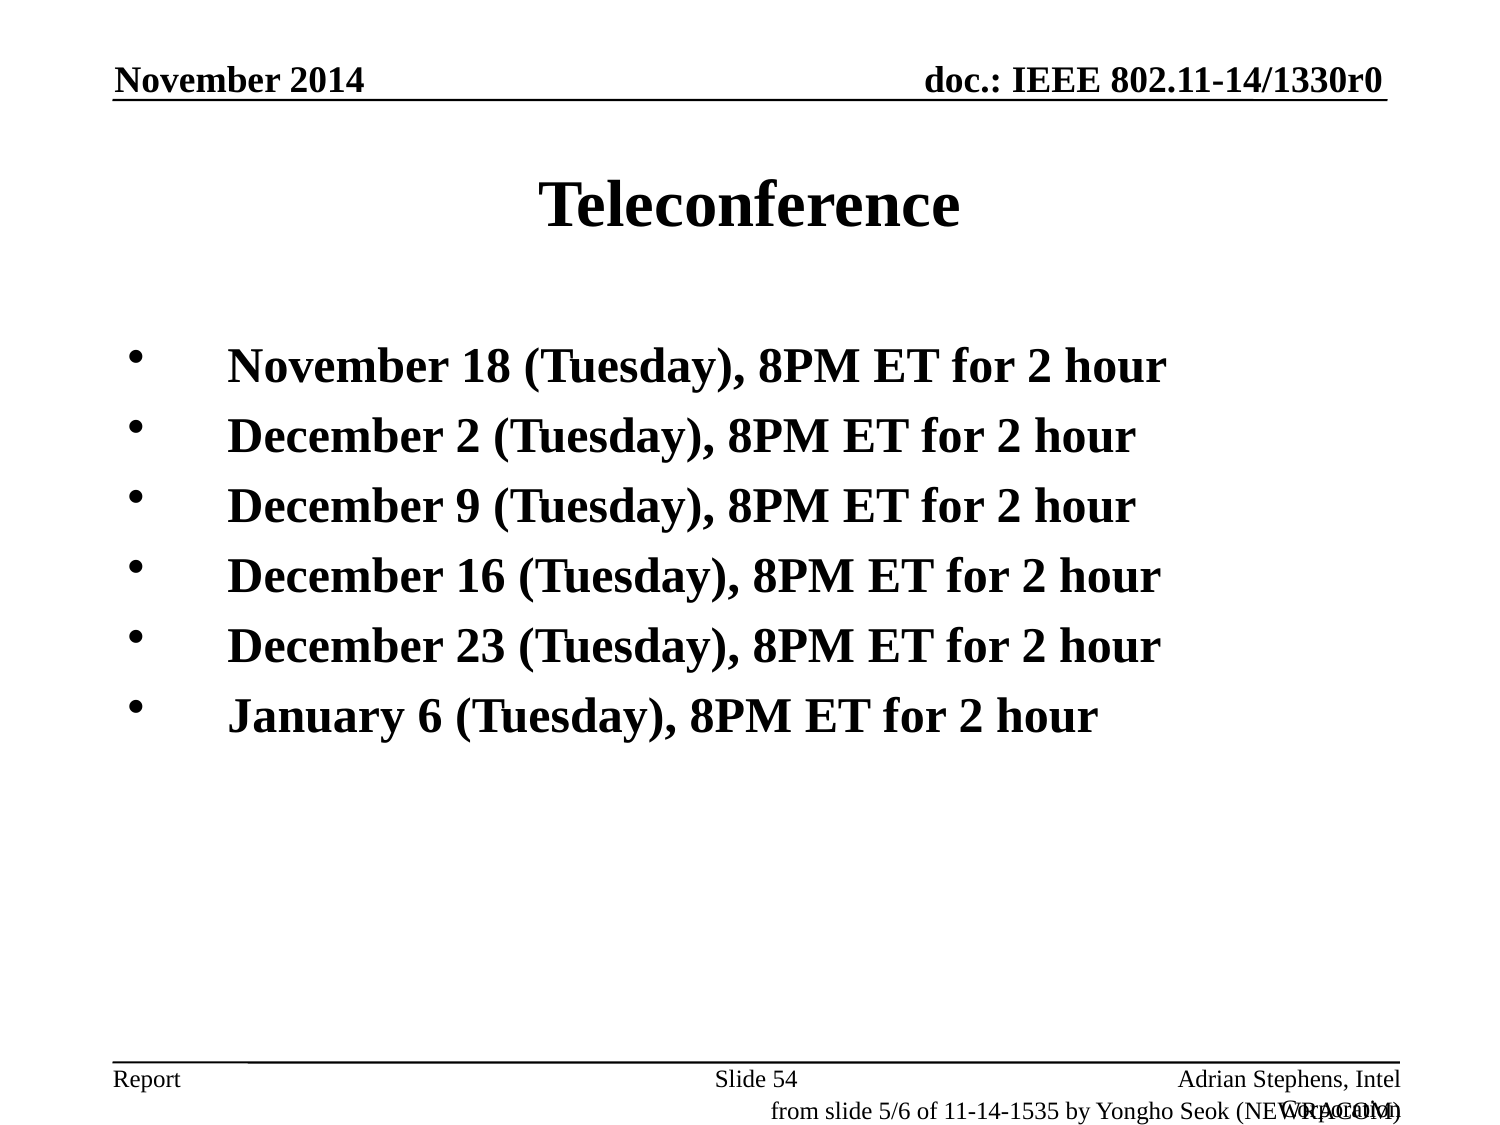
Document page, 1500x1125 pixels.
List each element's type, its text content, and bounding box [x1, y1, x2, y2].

footer Adrian Stephens, Intel Corporation [1092, 1061, 1402, 1087]
slide_number Slide 54 [712, 1061, 800, 1087]
title Teleconference [112, 112, 1388, 288]
list November 18 (Tuesday), 8PM ET for 2 hour December 2 (Tuesday), 8PM ET for 2 hour December 9 (Tuesday), 8PM ET for 2 hour December 16 (Tuesday), 8PM ET for 2 hour December 23 (Tuesday), 8PM ET for 2 hour January 6 (Tuesday), 8PM ET for 2 hour [112, 324, 1388, 1000]
text_box from slide 5/6 of 11-14-1535 by Yongho Seok (NEWRACOM) [343, 1087, 1417, 1125]
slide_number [114, 54, 374, 101]
